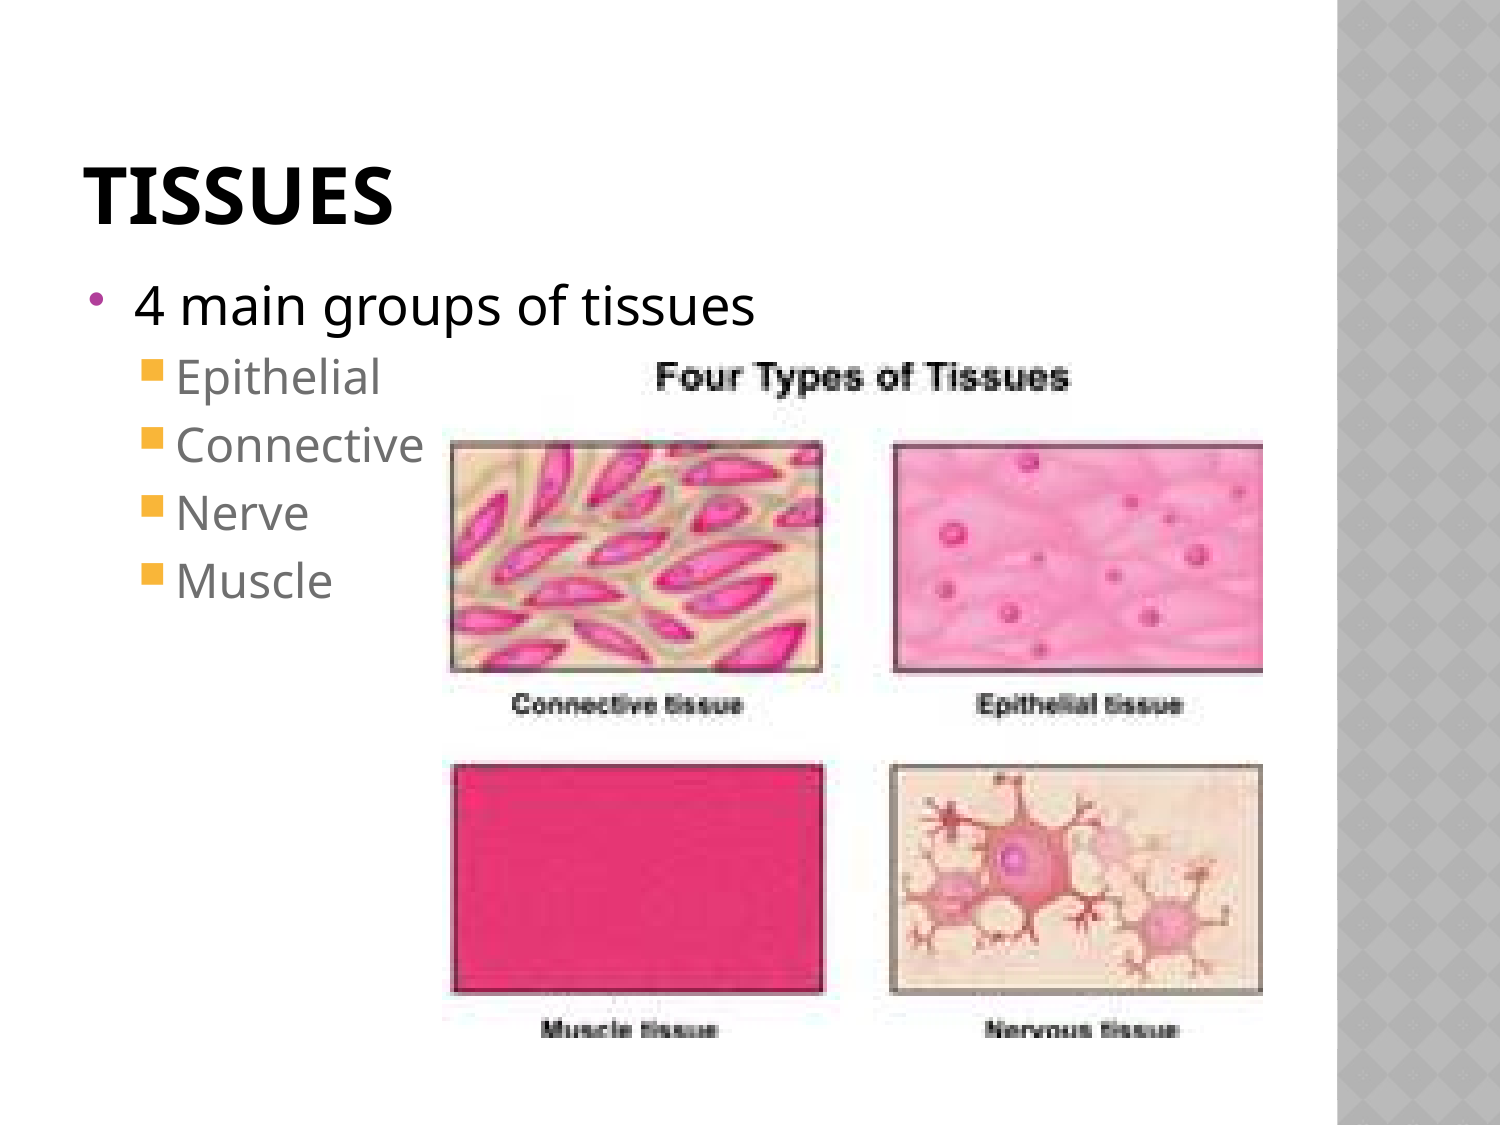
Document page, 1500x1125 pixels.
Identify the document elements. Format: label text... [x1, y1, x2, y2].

list 4 main groups of tissues Epithelial Connective Nerve Muscle [75, 264, 1263, 1059]
picture [442, 361, 1263, 1038]
title Tissues [75, 52, 1263, 240]
